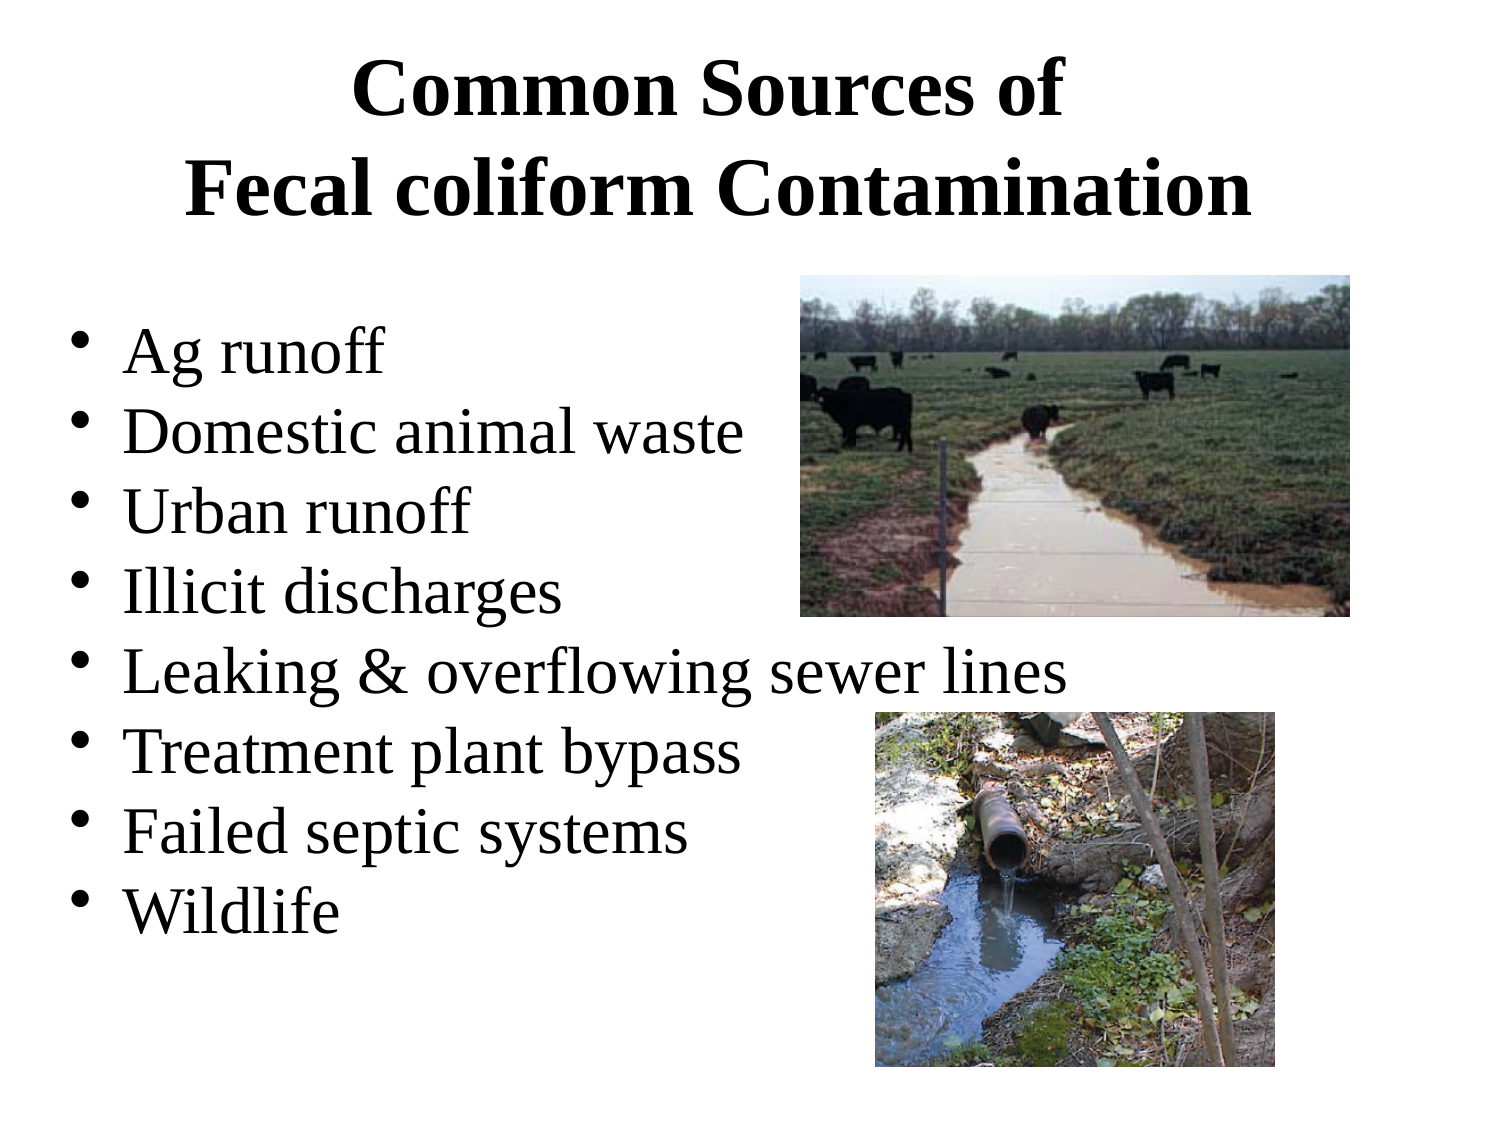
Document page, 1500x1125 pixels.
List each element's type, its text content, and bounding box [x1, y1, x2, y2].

text_box Ag runoff Domestic animal waste Urban runoff Illicit discharges Leaking & overflowing sewer lines Treatment plant bypass Failed septic systems Wildlife [55, 299, 1085, 955]
text_box Common Sources of Fecal coliform Contamination [149, 24, 1288, 240]
picture [874, 712, 1275, 1067]
picture [799, 274, 1350, 617]
